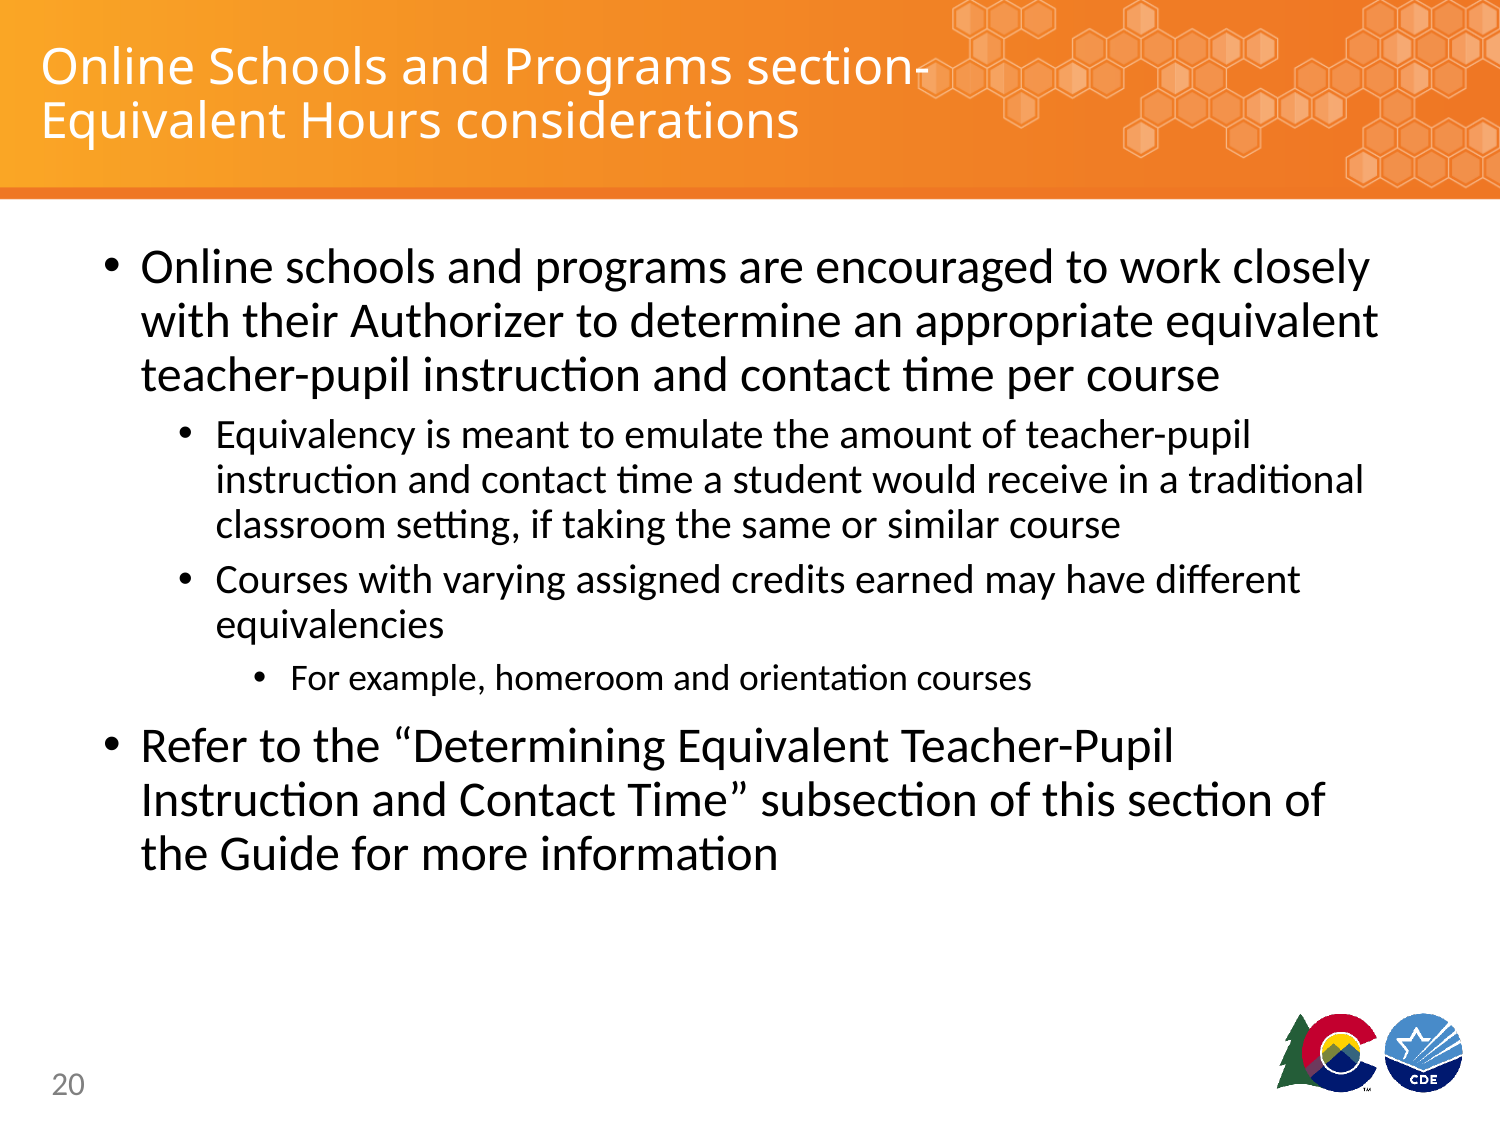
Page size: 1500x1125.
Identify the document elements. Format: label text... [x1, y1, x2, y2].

picture [1275, 1012, 1463, 1093]
picture [0, 0, 1500, 200]
slide_number 20 [36, 1054, 375, 1115]
title Online Schools and Programs section- Equivalent Hours considerations [40, 41, 1038, 166]
list Online schools and programs are encouraged to work closely with their Authorizer to determine an appropriate equivalent teacher-pupil instruction and contact time per course Equivalency is meant to emulate the amount of teacher-pupil instruction and contact time a student would receive in a traditional classroom setting, if taking the same or similar course Courses with varying assigned credits earned may have different equivalencies For example, homeroom and orientation courses Refer to the “Determining Equivalent Teacher-Pupil Instruction and Contact Time” subsection of this section of the Guide for more information [103, 239, 1397, 1002]
